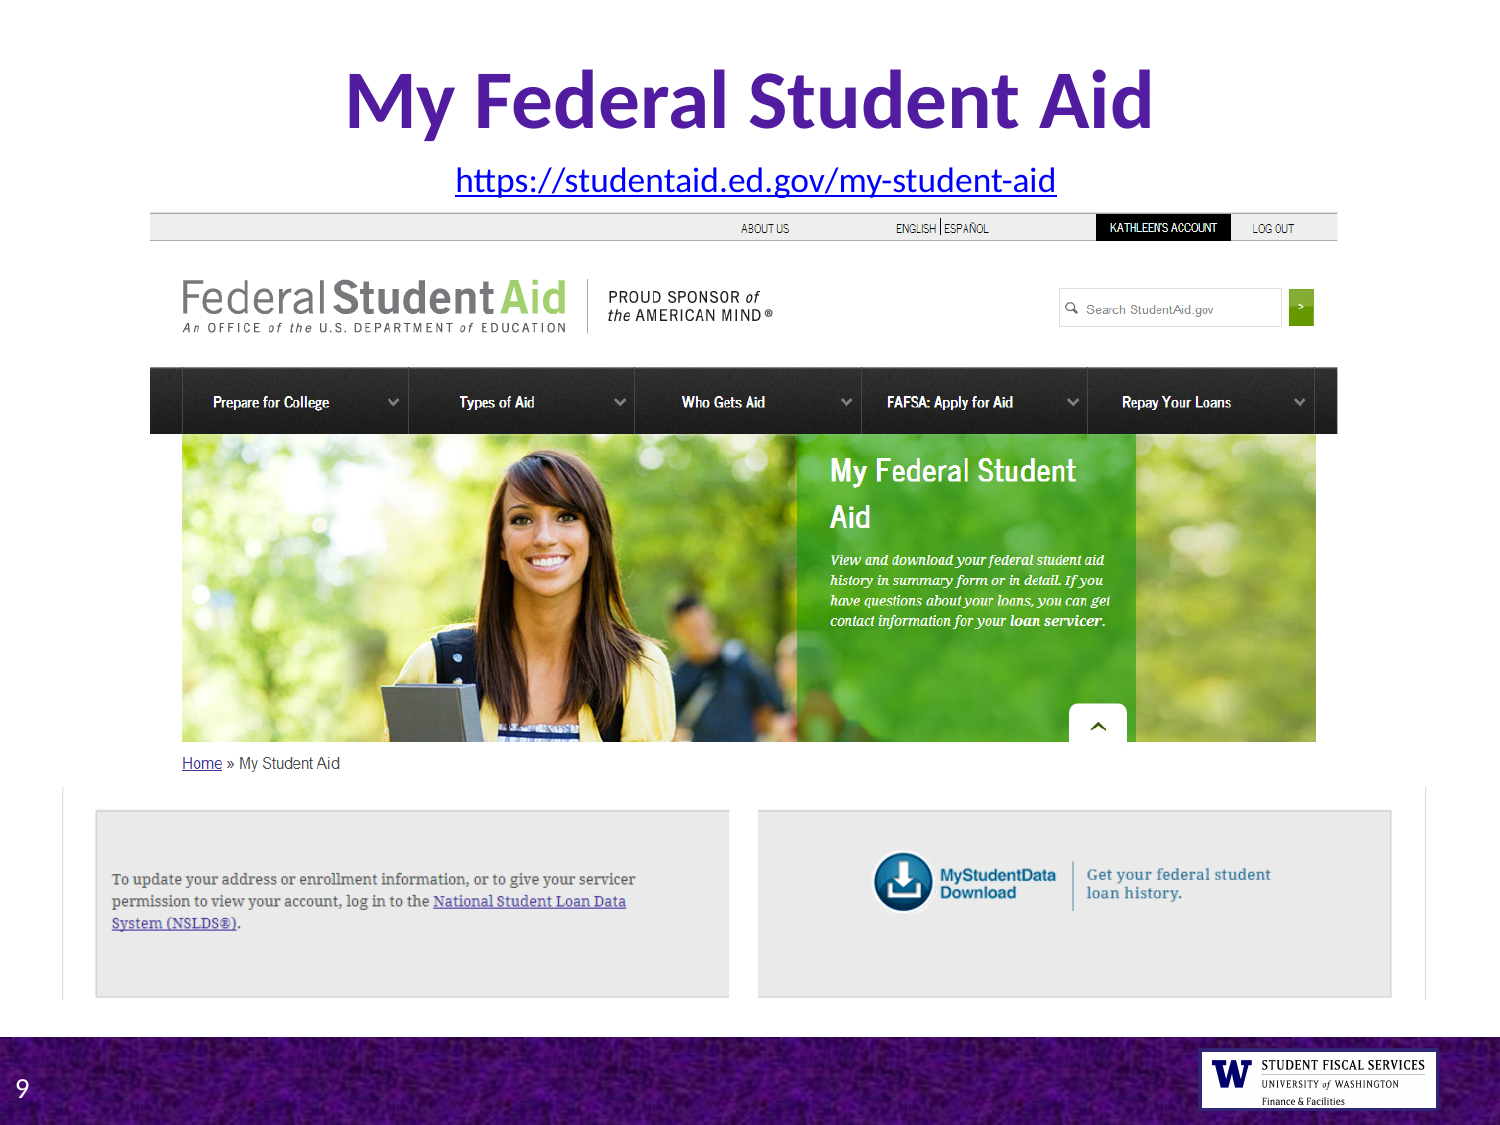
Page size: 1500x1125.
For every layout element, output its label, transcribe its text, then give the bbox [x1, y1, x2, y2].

title My Federal Student Aid [75, 37, 1425, 213]
picture [24, 212, 1470, 1001]
text_box https://studentaid.ed.gov/my-student-aid [87, 149, 1425, 208]
picture [0, 1037, 1500, 1125]
